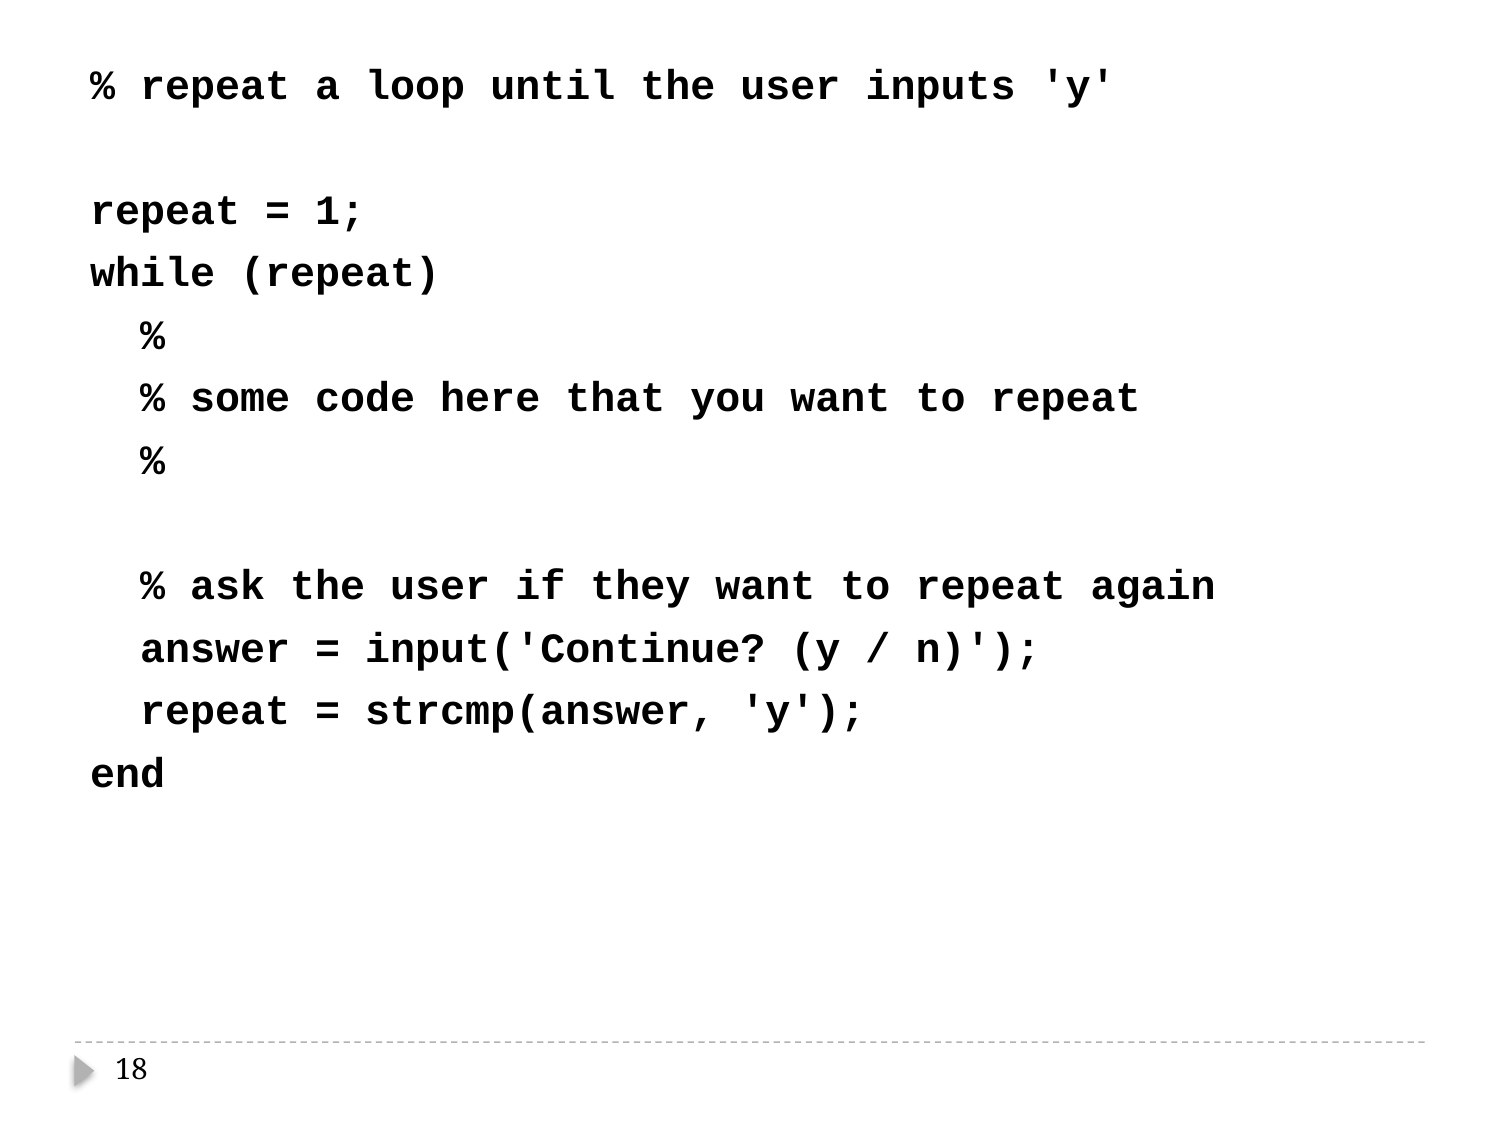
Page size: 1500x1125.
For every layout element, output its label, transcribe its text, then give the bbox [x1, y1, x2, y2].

slide_number 18 [100, 1042, 426, 1103]
list % repeat a loop until the user inputs 'y' repeat = 1; while (repeat) % % some code here that you want to repeat % % ask the user if they want to repeat again answer = input('Continue? (y / n)'); repeat = strcmp(answer, 'y'); end [74, 49, 1426, 1011]
